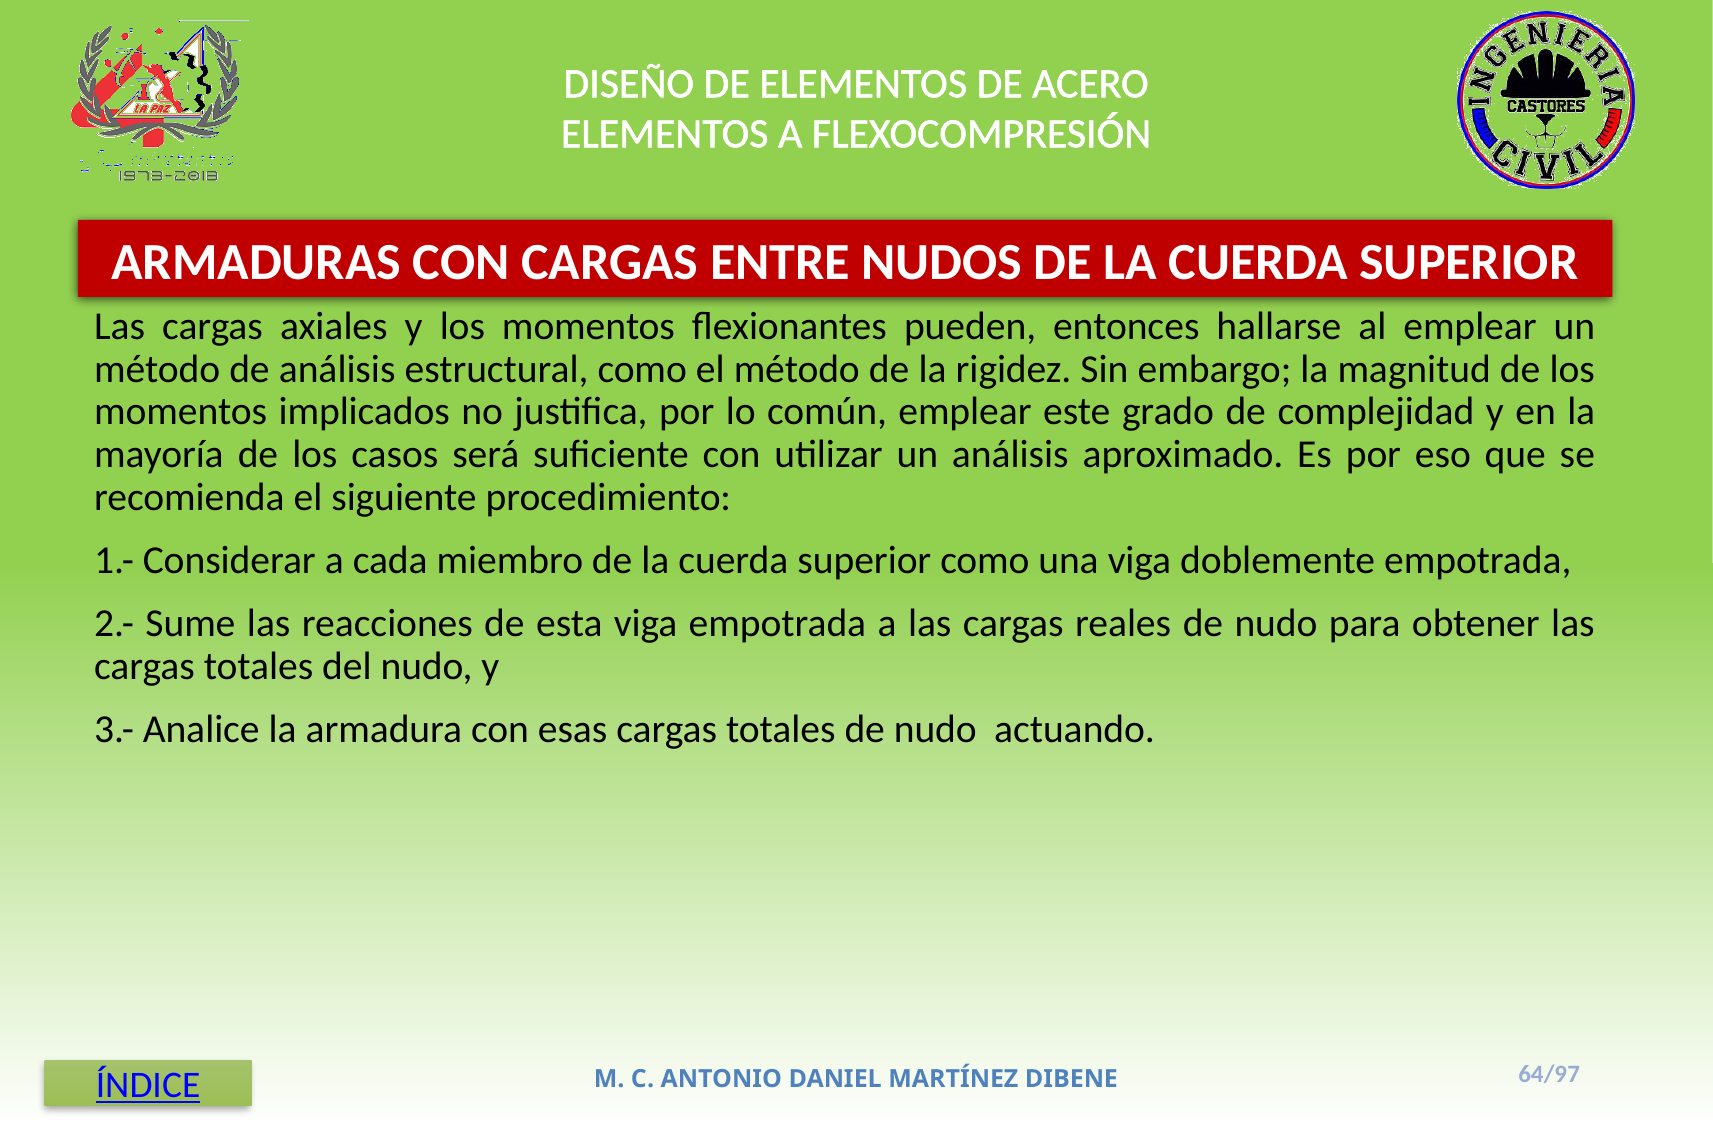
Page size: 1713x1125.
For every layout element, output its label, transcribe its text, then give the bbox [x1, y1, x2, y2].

text_box DISEÑO DE ELEMENTOS DE ACERO ELEMENTOS A FLEXOCOMPRESIÓN [283, 48, 1430, 213]
text_box ARMADURAS CON CARGAS ENTRE NUDOS DE LA CUERDA SUPERIOR [77, 219, 1613, 297]
text_box M. C. ANTONIO DANIEL MARTÍNEZ DIBENE [0, 1048, 1713, 1106]
list Las cargas axiales y los momentos flexionantes pueden, entonces hallarse al emplear un método de análisis estructural, como el método de la rigidez. Sin embargo; la magnitud de los momentos implicados no justifica, por lo común, emplear este grado de complejidad y en la mayoría de los casos será suficiente con utilizar un análisis aproximado. Es por eso que se recomienda el siguiente procedimiento: 1.- Considerar a cada miembro de la cuerda superior como una viga doblemente empotrada, 2.- Sume las reacciones de esta viga empotrada a las cargas reales de nudo para obtener las cargas totales del nudo, y 3.- Analice la armadura con esas cargas totales de nudo actuando. [79, 298, 1613, 1025]
text_box ÍNDICE [44, 1060, 252, 1106]
picture [1457, 11, 1635, 189]
slide_number 64/97 [1209, 1042, 1595, 1103]
picture [64, 11, 256, 189]
